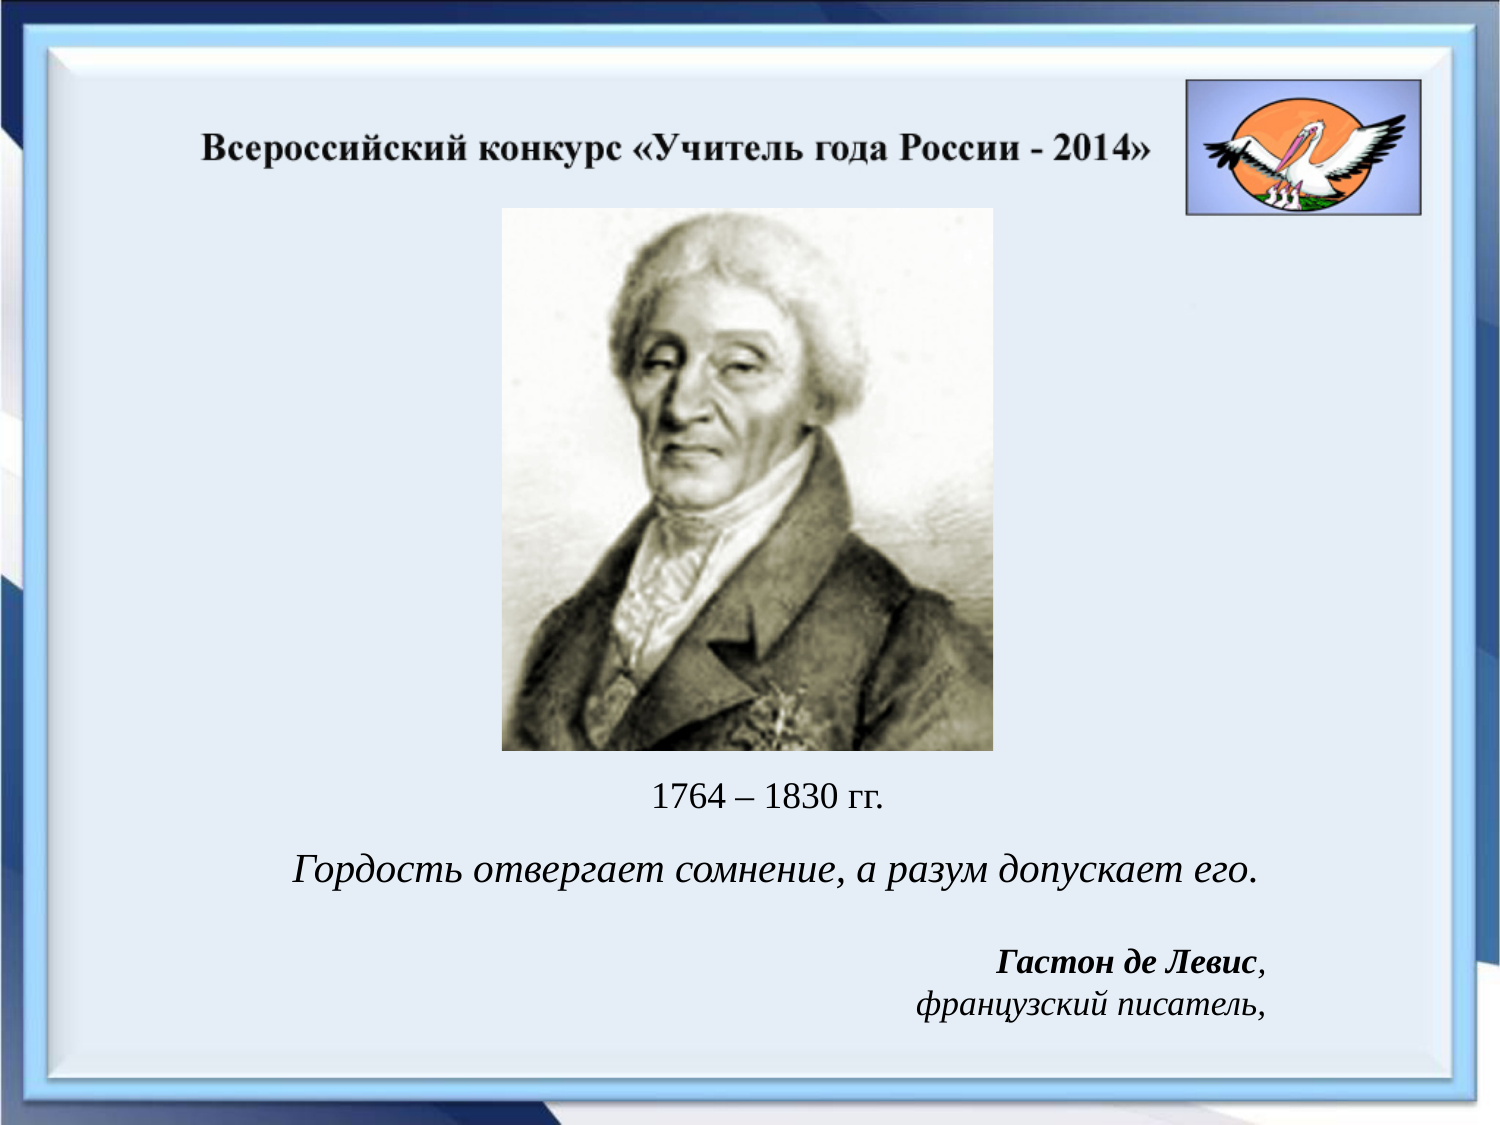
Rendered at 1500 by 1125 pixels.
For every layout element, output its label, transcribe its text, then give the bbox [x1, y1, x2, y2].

list Гордость отвергает сомнение, а разум допускает его. Гастон де Левис, французский писатель, [218, 834, 1282, 1071]
picture [0, 0, 1500, 1125]
text_box 1764 – 1830 гг. [620, 763, 916, 823]
